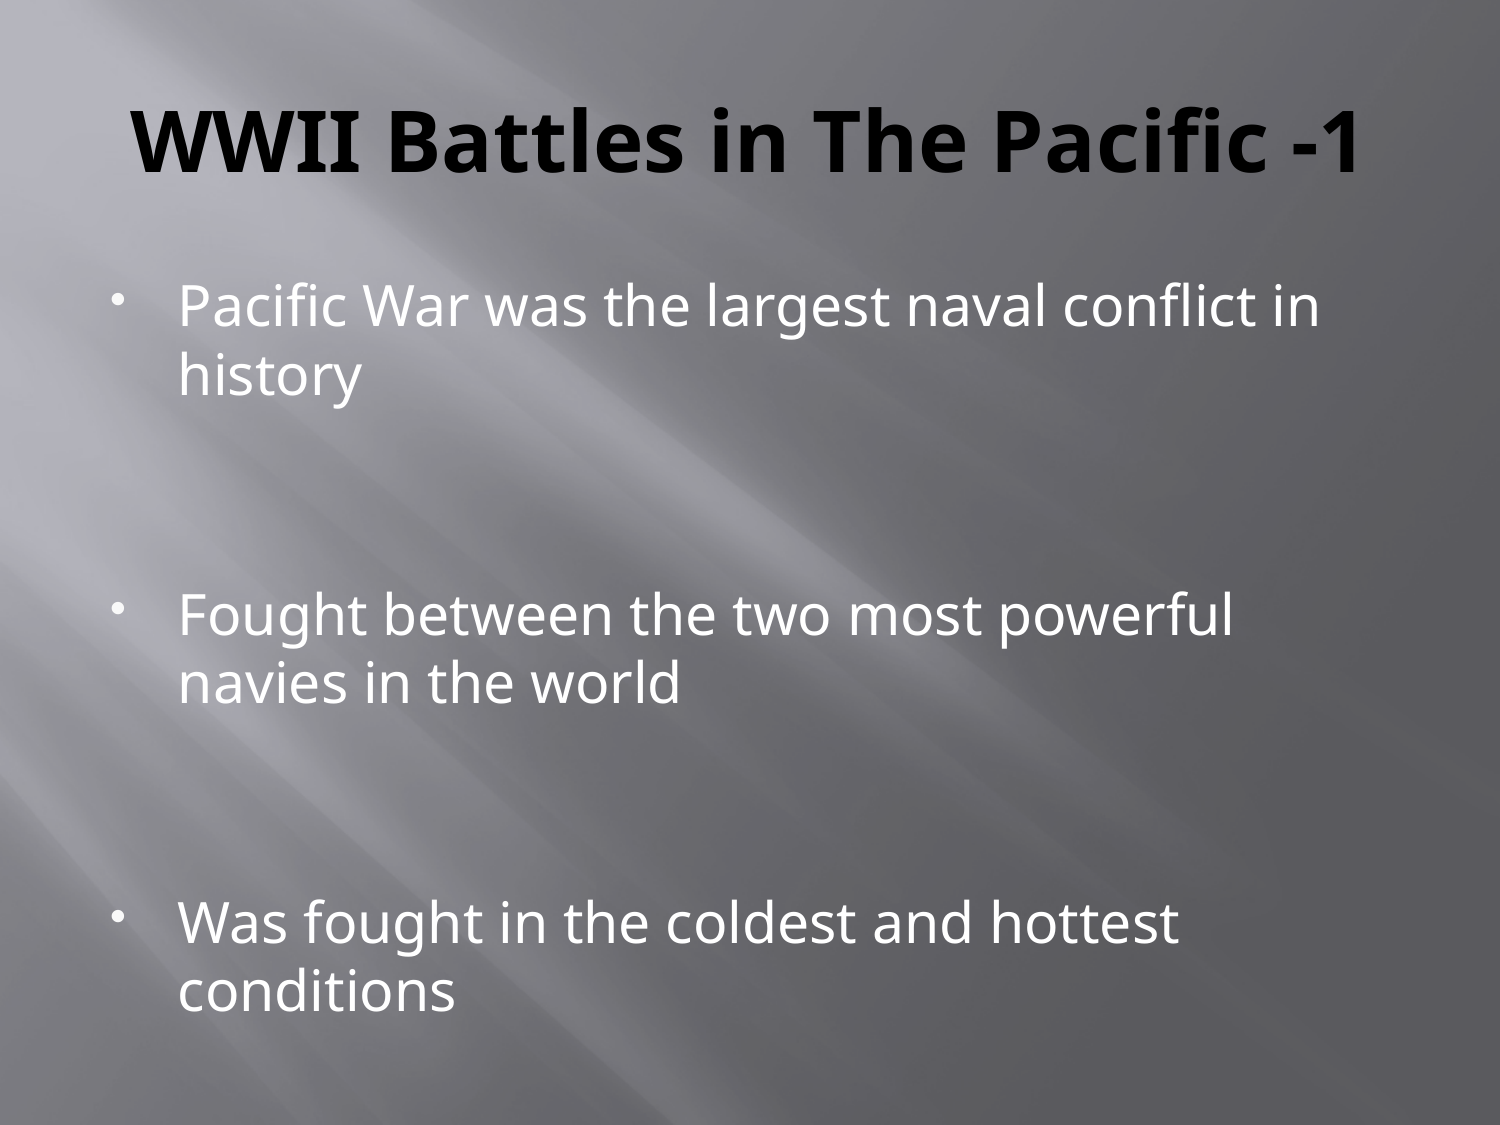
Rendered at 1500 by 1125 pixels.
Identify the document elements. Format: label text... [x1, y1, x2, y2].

title WWII Battles in The Pacific -1 [75, 45, 1425, 233]
list Pacific War was the largest naval conflict in history Fought between the two most powerful navies in the world Was fought in the coldest and hottest conditions [75, 262, 1425, 1035]
